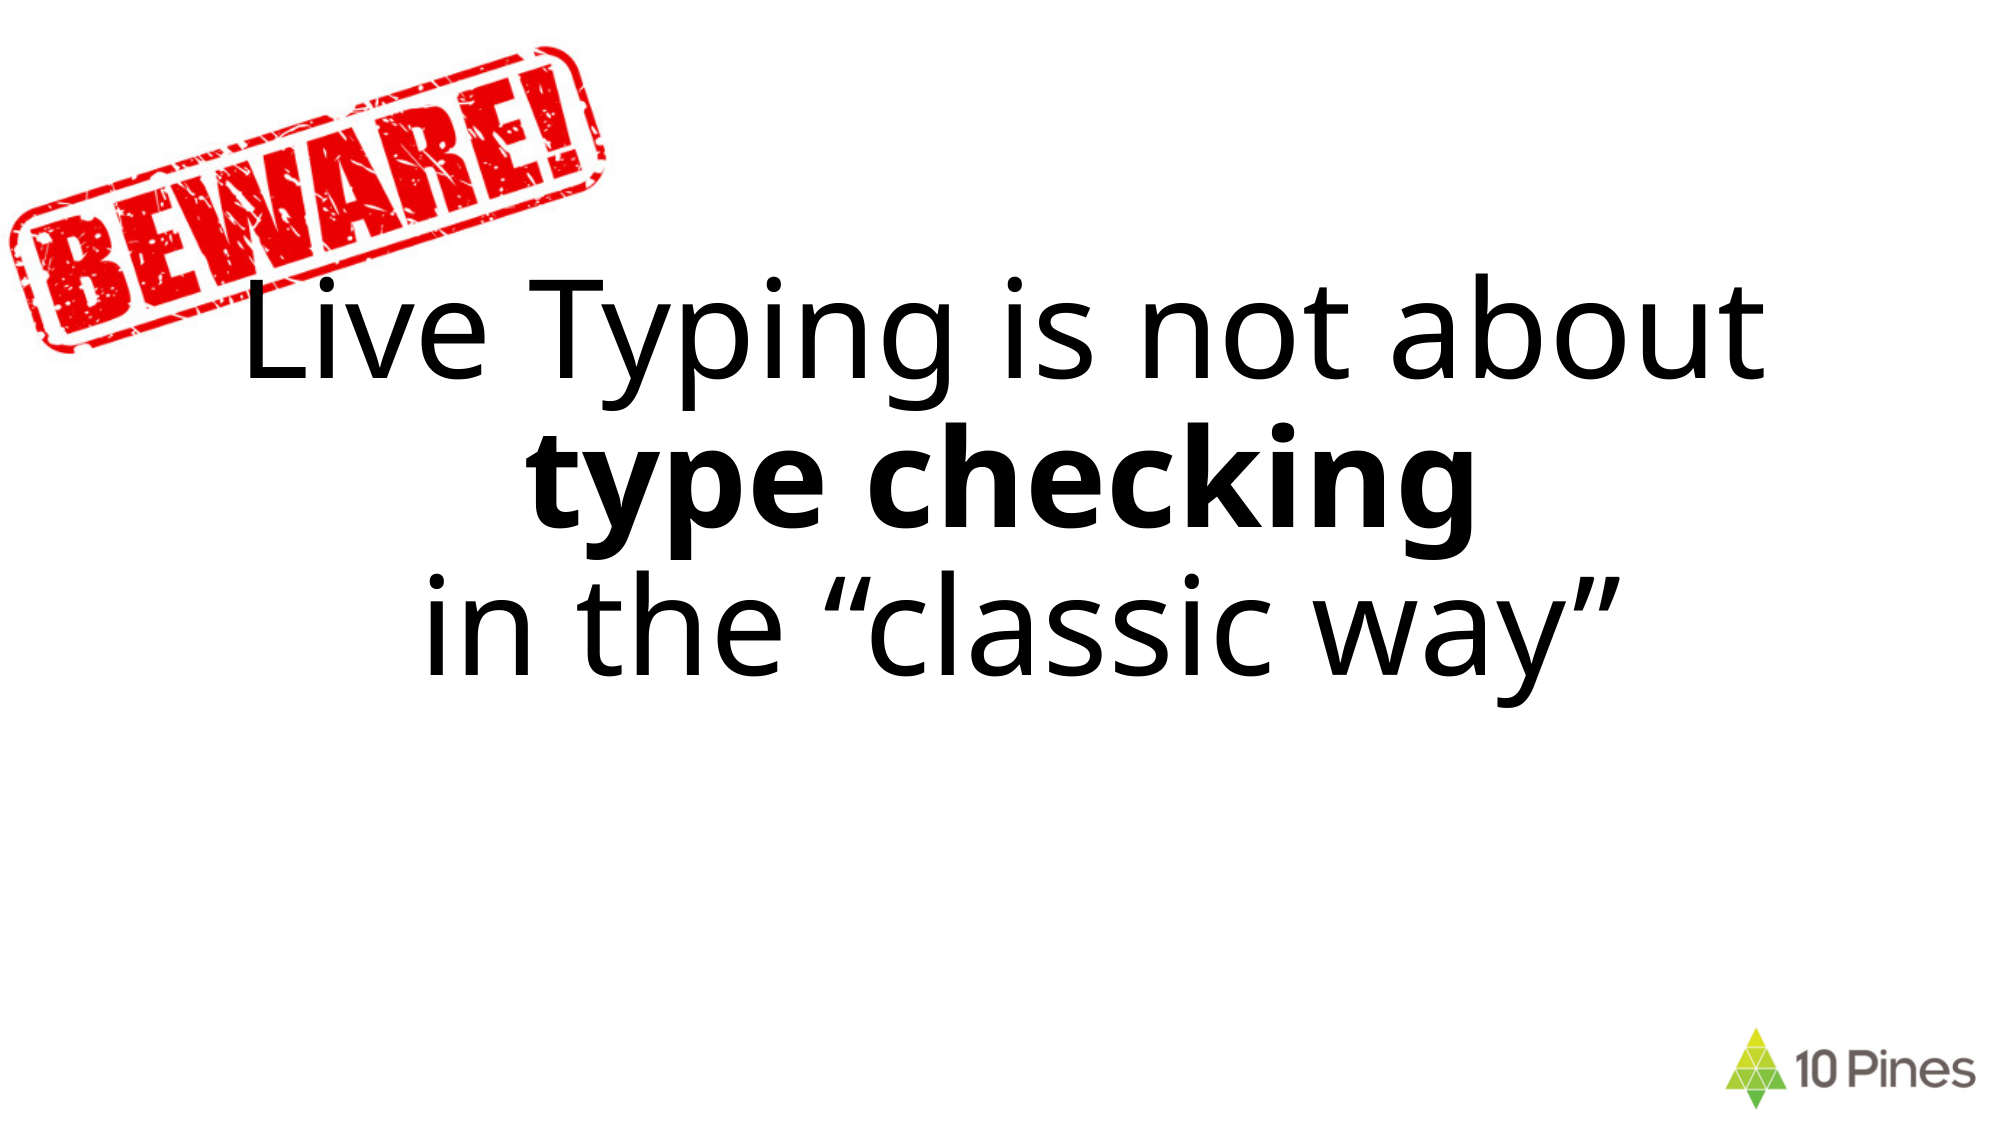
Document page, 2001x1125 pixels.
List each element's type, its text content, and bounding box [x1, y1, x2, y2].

picture [0, 0, 615, 525]
title Live Typing is not about type checking in the “classic way” [158, 219, 1884, 746]
picture [1709, 1013, 1992, 1124]
